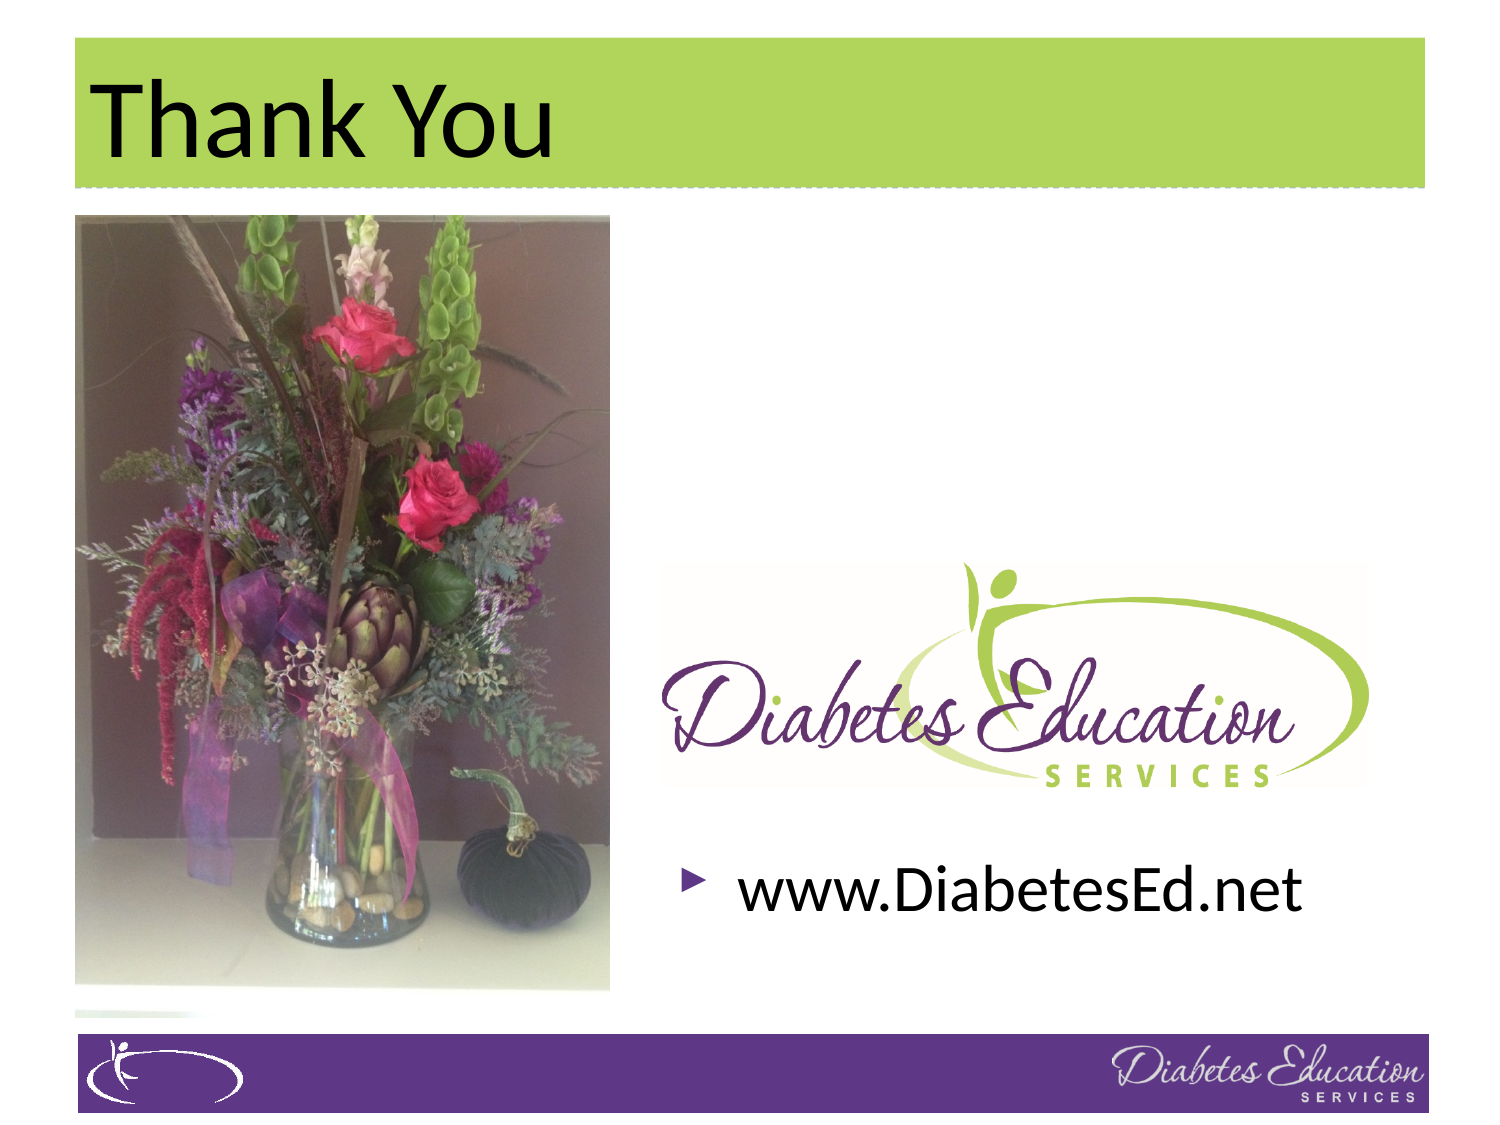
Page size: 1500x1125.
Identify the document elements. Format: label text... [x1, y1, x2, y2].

picture [662, 562, 1369, 788]
picture [74, 214, 610, 1018]
list www.DiabetesEd.net [662, 837, 1423, 1010]
title Thank You [75, 37, 1425, 188]
picture [78, 1034, 1112, 1113]
